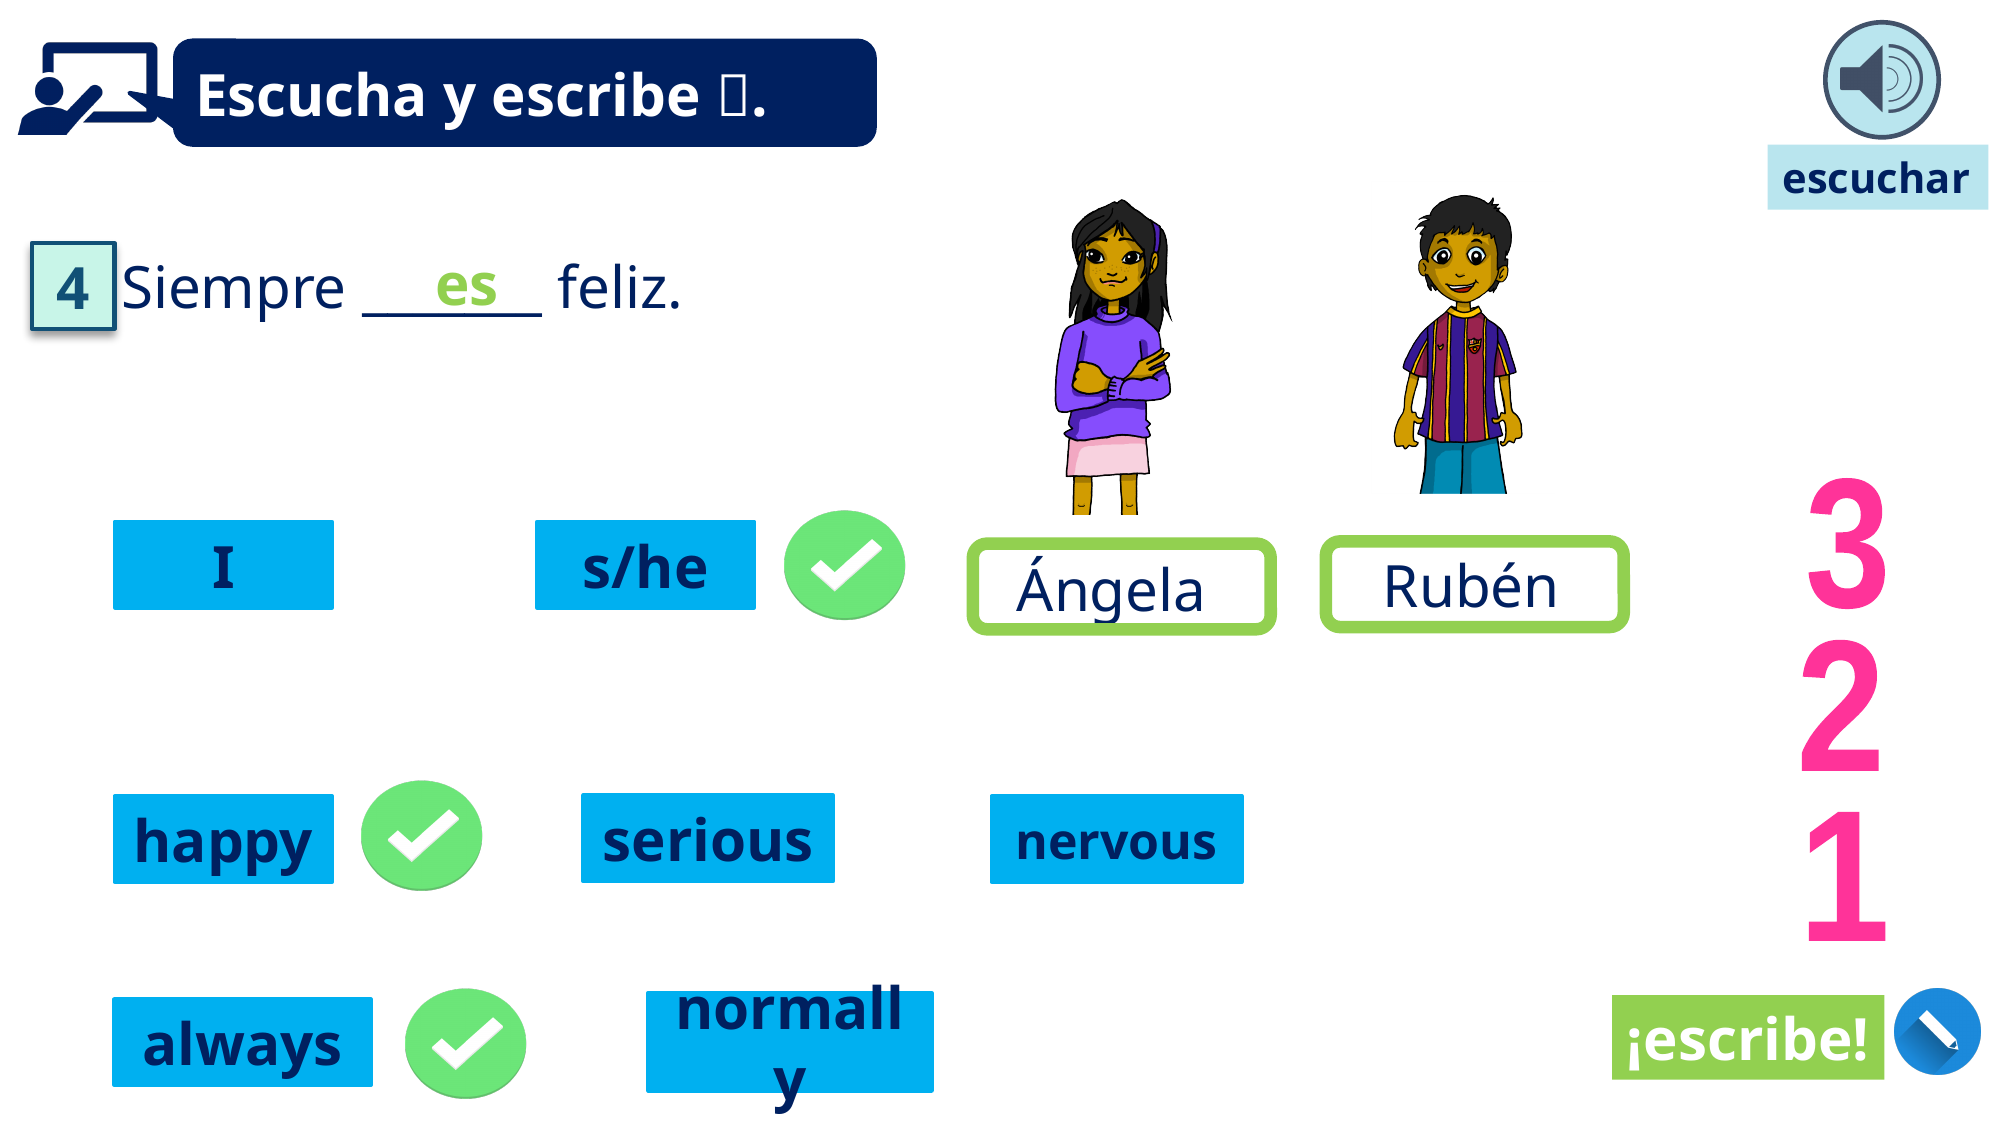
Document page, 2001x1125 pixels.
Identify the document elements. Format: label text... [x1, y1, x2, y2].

text_box Escucha y escribe 📝. [166, 38, 877, 147]
text_box s/he [535, 520, 750, 610]
text_box I [113, 520, 334, 610]
text_box ¡escribe! [1612, 995, 1885, 1080]
text_box Rubén [1368, 541, 1575, 626]
picture [12, 13, 163, 164]
text_box escuchar [1767, 144, 1989, 210]
picture [1894, 988, 1981, 1075]
text_box normally [646, 991, 934, 1093]
text_box [1323, 539, 1626, 630]
picture [1371, 181, 1555, 494]
title escuchar [1753, 144, 1983, 211]
picture [1041, 191, 1185, 516]
text_box 4 [30, 241, 117, 331]
text_box always [112, 997, 370, 1087]
picture [755, 489, 935, 649]
text_box [970, 541, 1273, 632]
picture [375, 967, 555, 1125]
text_box happy [113, 794, 326, 884]
picture [331, 759, 511, 919]
text_box es [420, 240, 537, 325]
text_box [1825, 22, 1939, 138]
text_box 4. Siempre _______ feliz. [117, 243, 1036, 328]
text_box nervous [990, 794, 1244, 884]
text_box serious [581, 793, 835, 883]
